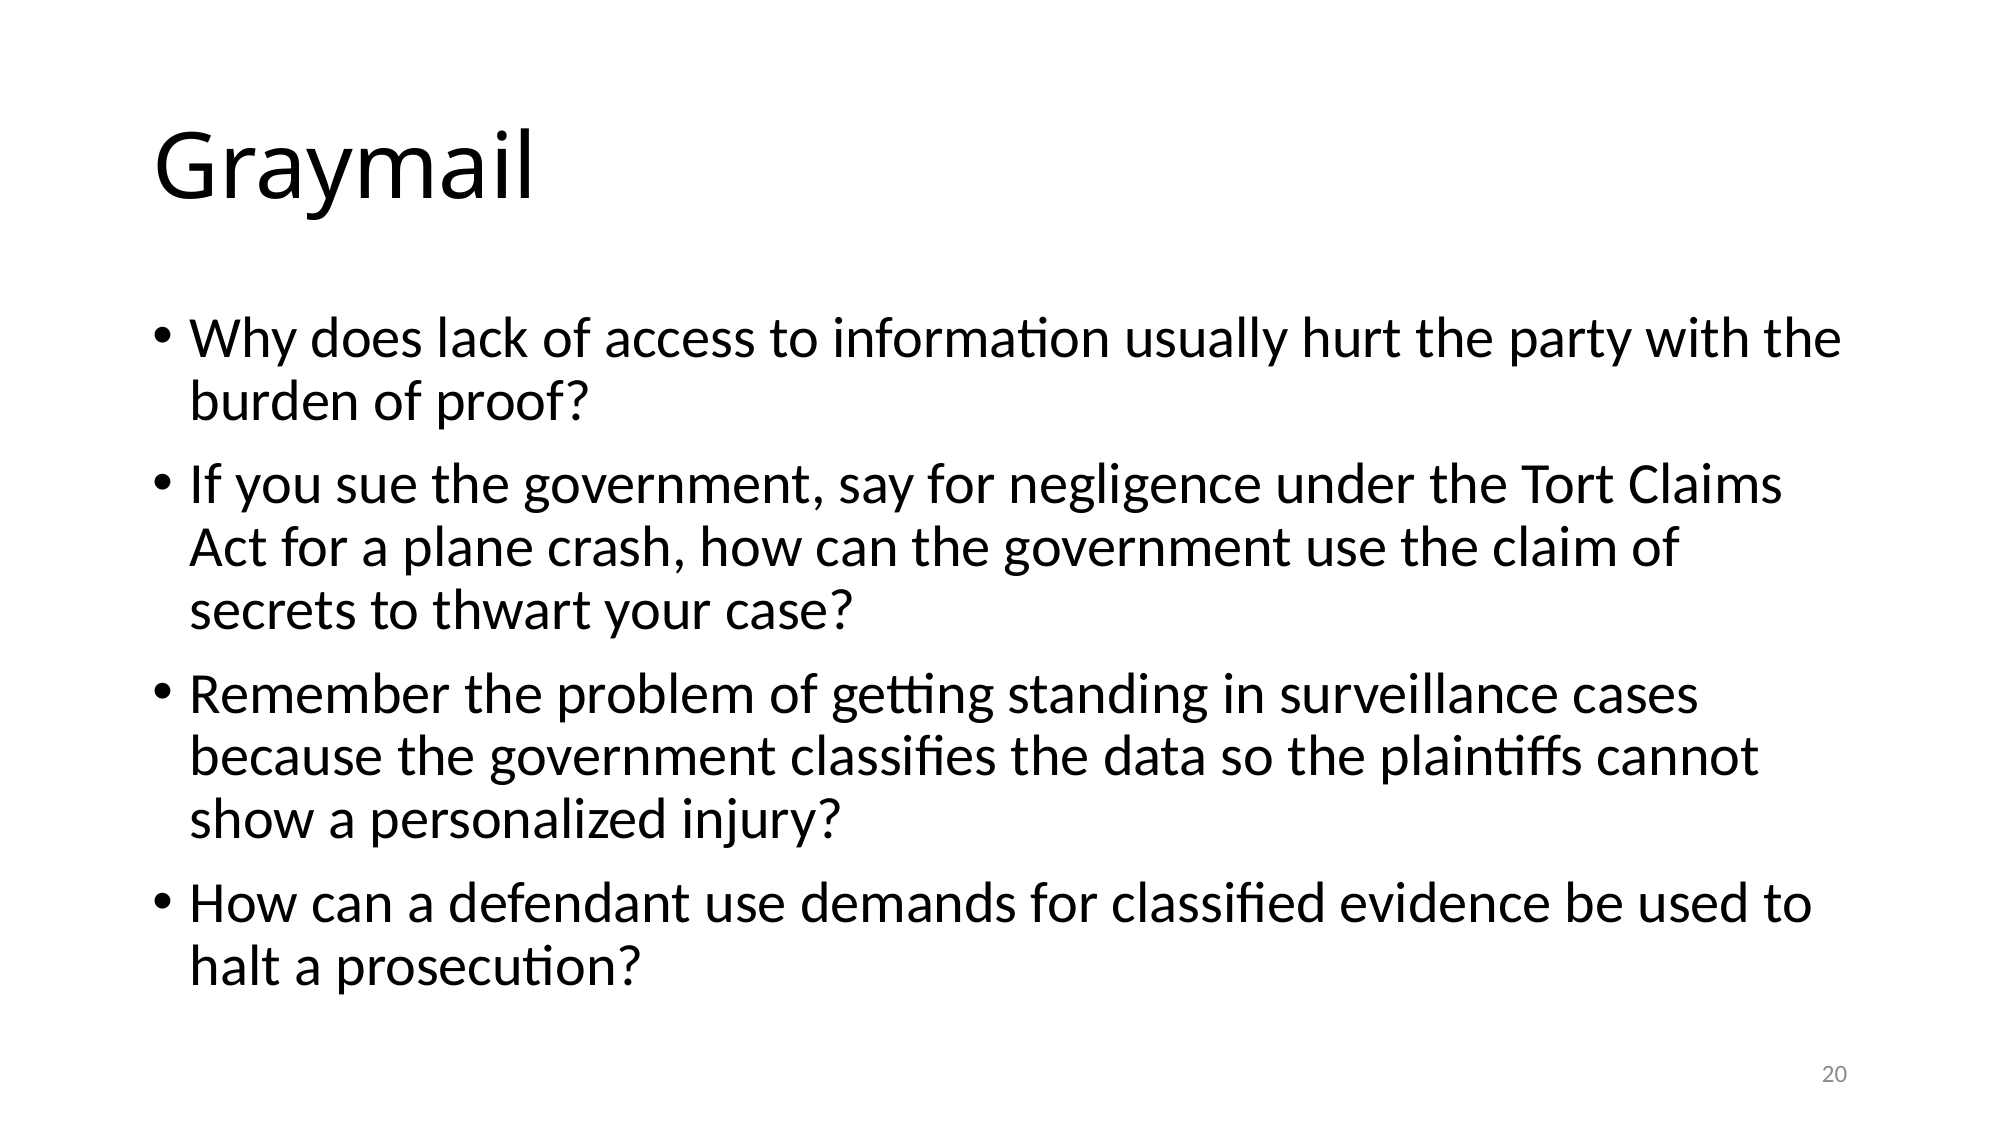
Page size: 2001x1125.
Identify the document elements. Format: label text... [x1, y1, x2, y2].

title Graymail [137, 59, 1863, 278]
slide_number 20 [1412, 1042, 1863, 1103]
list Why does lack of access to information usually hurt the party with the burden of proof? If you sue the government, say for negligence under the Tort Claims Act for a plane crash, how can the government use the claim of secrets to thwart your case? Remember the problem of getting standing in surveillance cases because the government classifies the data so the plaintiffs cannot show a personalized injury? How can a defendant use demands for classified evidence be used to halt a prosecution? [137, 299, 1863, 1014]
